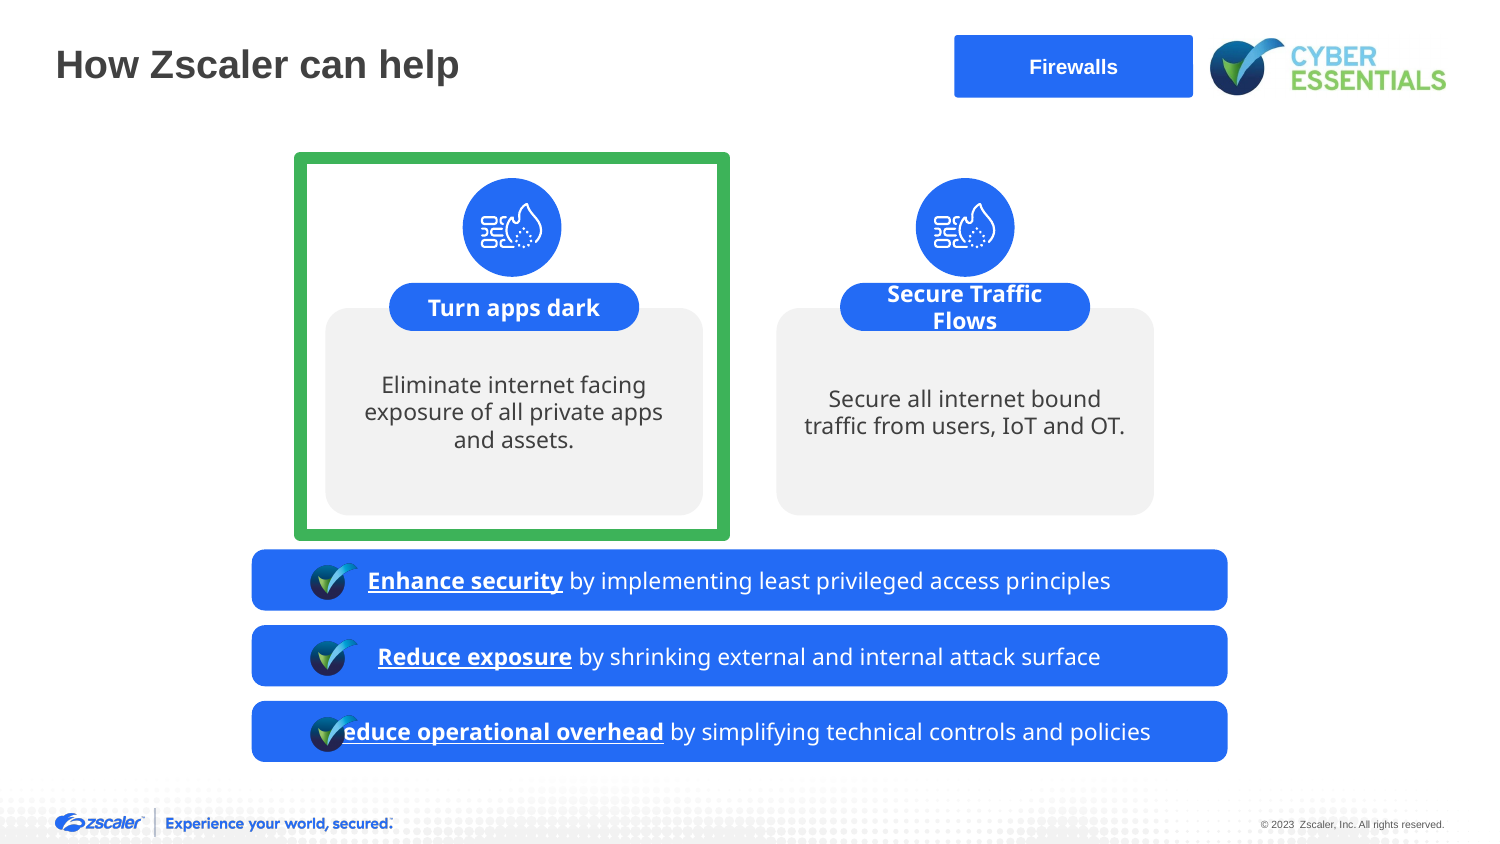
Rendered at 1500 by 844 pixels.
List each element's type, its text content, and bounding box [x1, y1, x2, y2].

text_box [462, 177, 562, 277]
text_box Secure Traffic Flows [840, 282, 1091, 331]
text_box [915, 177, 1015, 277]
text_box How Zscaler can help [38, 34, 803, 98]
text_box Secure all internet bound traffic from users, IoT and OT. [776, 308, 1154, 516]
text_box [251, 624, 1228, 687]
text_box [251, 700, 1228, 763]
picture [1208, 34, 1448, 99]
text_box Firewalls [954, 35, 1194, 98]
picture [55, 808, 393, 837]
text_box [251, 549, 1228, 611]
text_box [300, 157, 724, 535]
